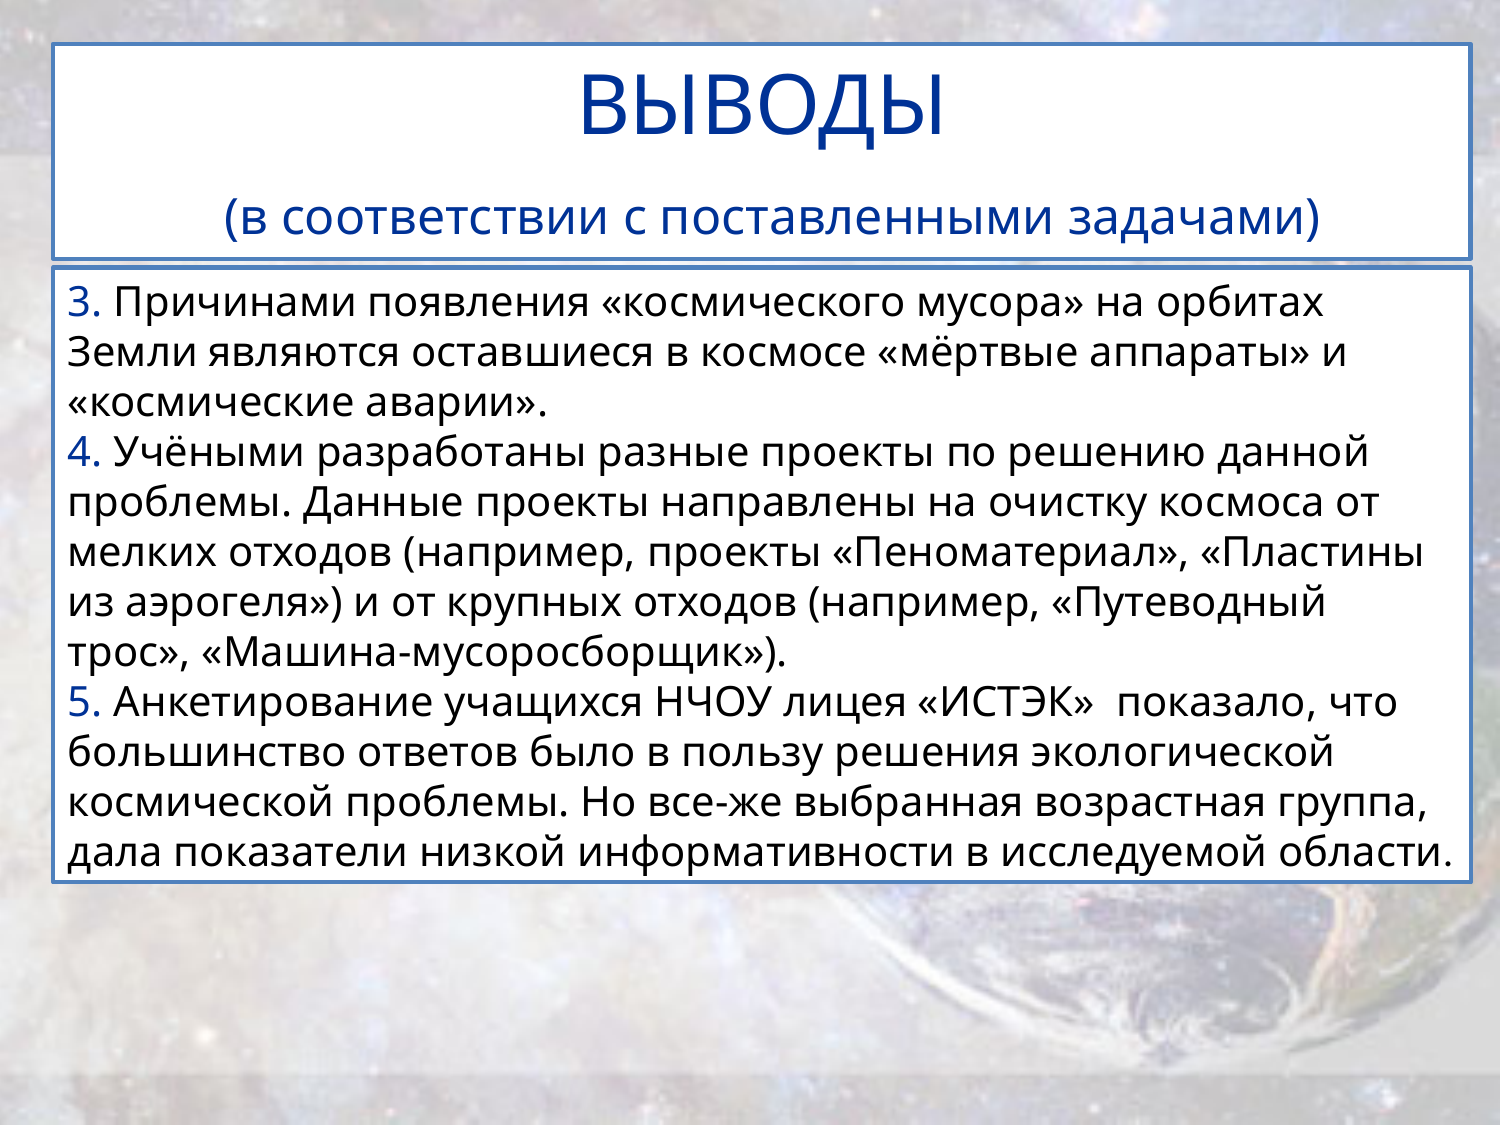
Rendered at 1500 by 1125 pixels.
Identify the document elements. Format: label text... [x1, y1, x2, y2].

picture [0, 0, 1500, 1125]
text_box 3. Причинами появления «космического мусора» на орбитах Земли являются оставшиеся в космосе «мёртвые аппараты» и «космические аварии». 4. Учёными разработаны разные проекты по решению данной проблемы. Данные проекты направлены на очистку космоса от мелких отходов (например, проекты «Пеноматериал», «Пластины из аэрогеля») и от крупных отходов (например, «Путеводный трос», «Машина-мусоросборщик»). 5. Анкетирование учащихся НЧОУ лицея «ИСТЭК» показало, что большинство ответов было в пользу решения экологической космической проблемы. Но все-же выбранная возрастная группа, дала показатели низкой информативности в исследуемой области. [51, 265, 1473, 884]
text_box ВЫВОДЫ (в соответствии с поставленными задачами) [51, 42, 1473, 261]
